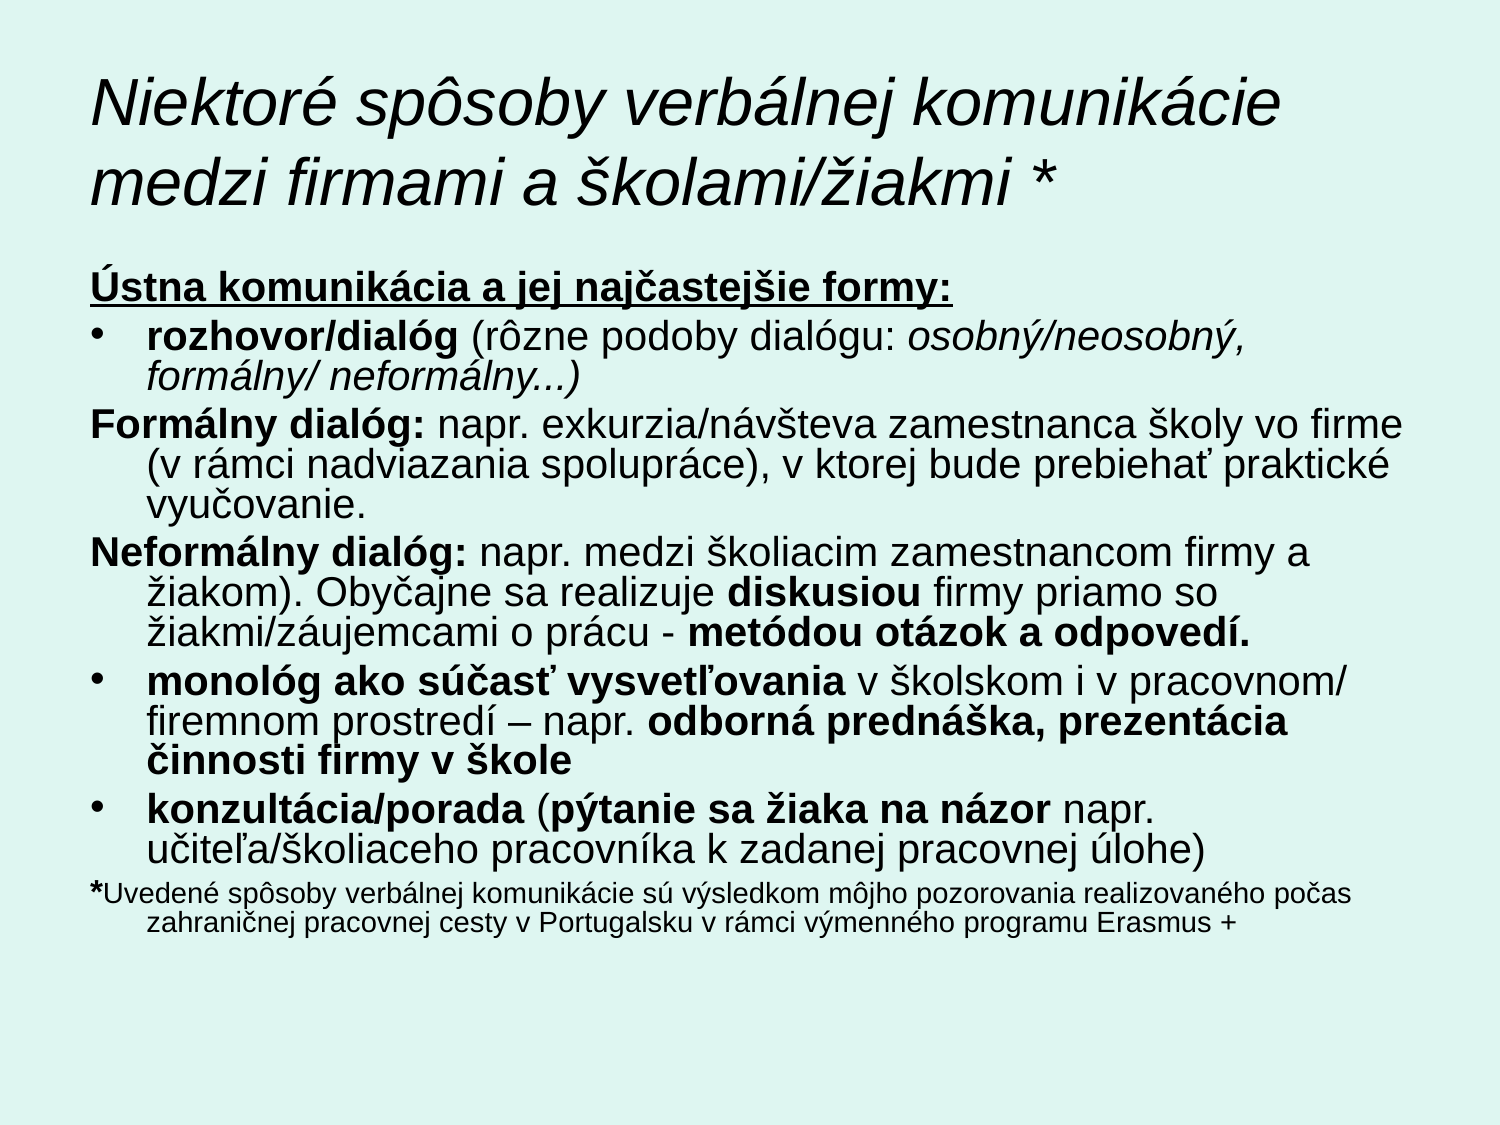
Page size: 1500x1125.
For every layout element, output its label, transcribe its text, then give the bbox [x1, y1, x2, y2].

list Ústna komunikácia a jej najčastejšie formy: rozhovor/dialóg (rôzne podoby dialógu: osobný/neosobný, formálny/ neformálny...) Formálny dialóg: napr. exkurzia/návšteva zamestnanca školy vo firme (v rámci nadviazania spolupráce), v ktorej bude prebiehať praktické vyučovanie. Neformálny dialóg: napr. medzi školiacim zamestnancom firmy a žiakom). Obyčajne sa realizuje diskusiou firmy priamo so žiakmi/záujemcami o prácu - metódou otázok a odpovedí. monológ ako súčasť vysvetľovania v školskom i v pracovnom/ firemnom prostredí – napr. odborná prednáška, prezentácia činnosti firmy v škole konzultácia/porada (pýtanie sa žiaka na názor napr. učiteľa/školiaceho pracovníka k zadanej pracovnej úlohe) *Uvedené spôsoby verbálnej komunikácie sú výsledkom môjho pozorovania realizovaného počas zahraničnej pracovnej cesty v Portugalsku v rámci výmenného programu Erasmus + [75, 262, 1425, 1005]
title Niektoré spôsoby verbálnej komunikácie medzi firmami a školami/žiakmi * [75, 45, 1425, 233]
